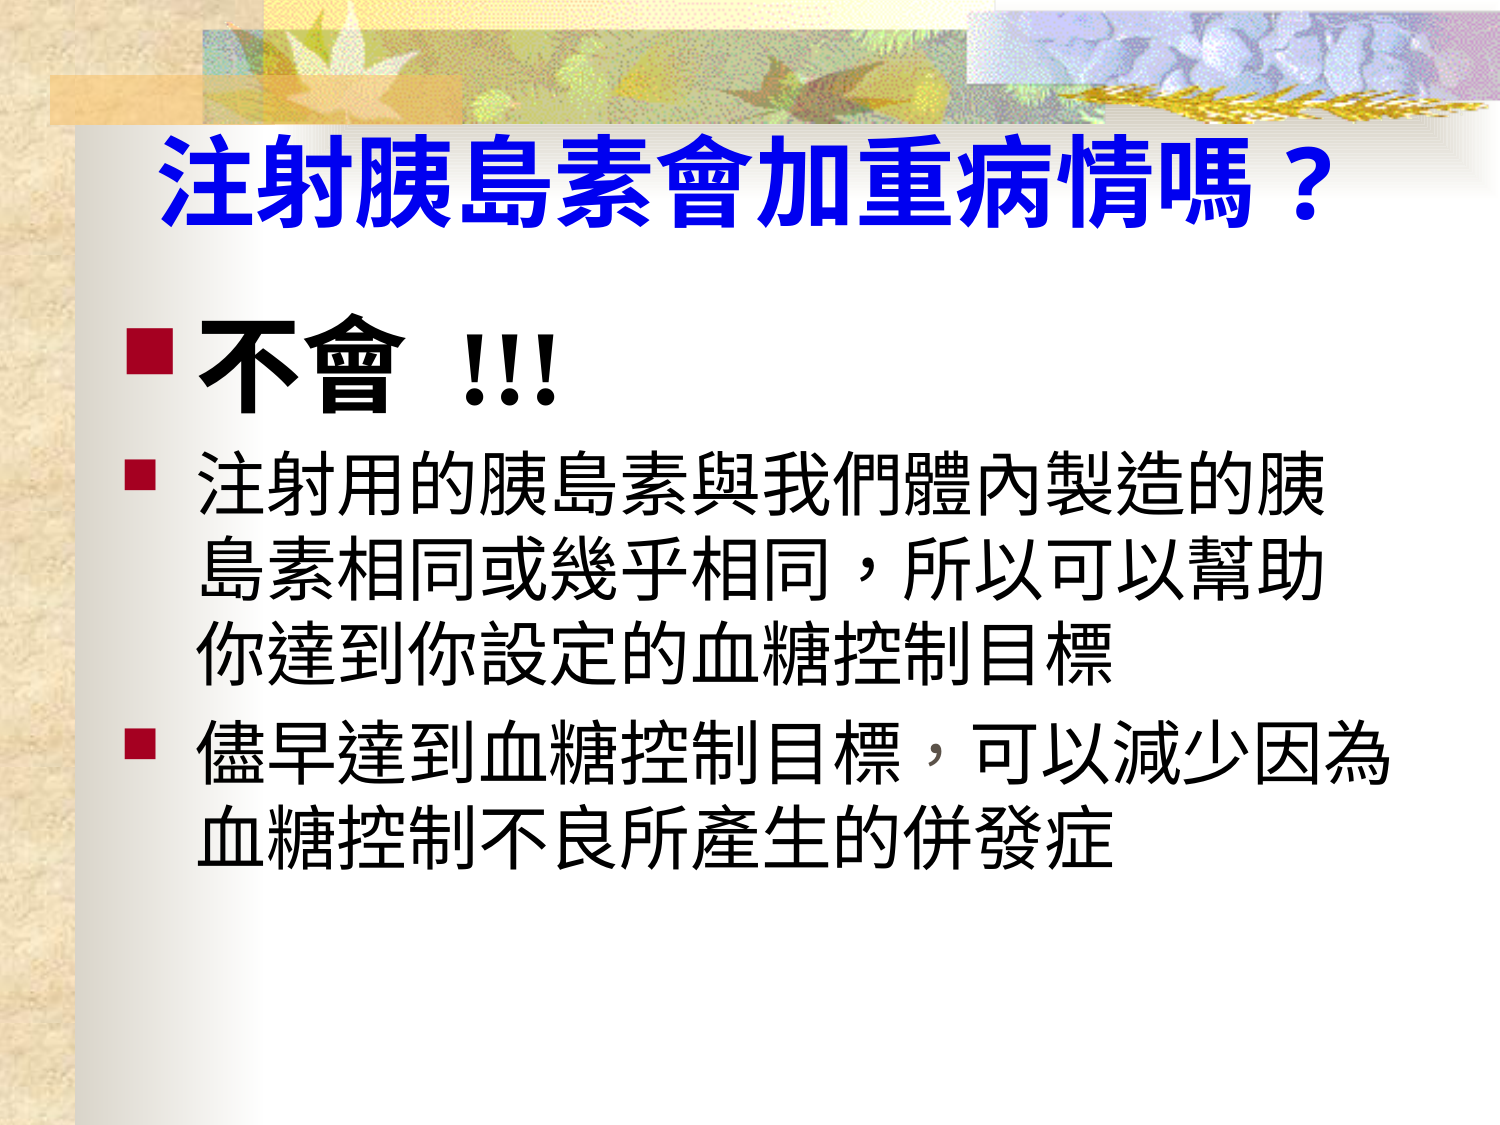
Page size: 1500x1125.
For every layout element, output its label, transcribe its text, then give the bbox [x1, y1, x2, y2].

picture [0, 0, 1500, 1125]
list 不會 !!! 注射用的胰島素與我們體內製造的胰島素相同或幾乎相同，所以可以幫助你達到你設定的血糖控制目標 儘早達到血糖控制目標，可以減少因為血糖控制不良所產生的併發症 [105, 290, 1412, 966]
title 注射胰島素會加重病情嗎? [31, 59, 1463, 248]
